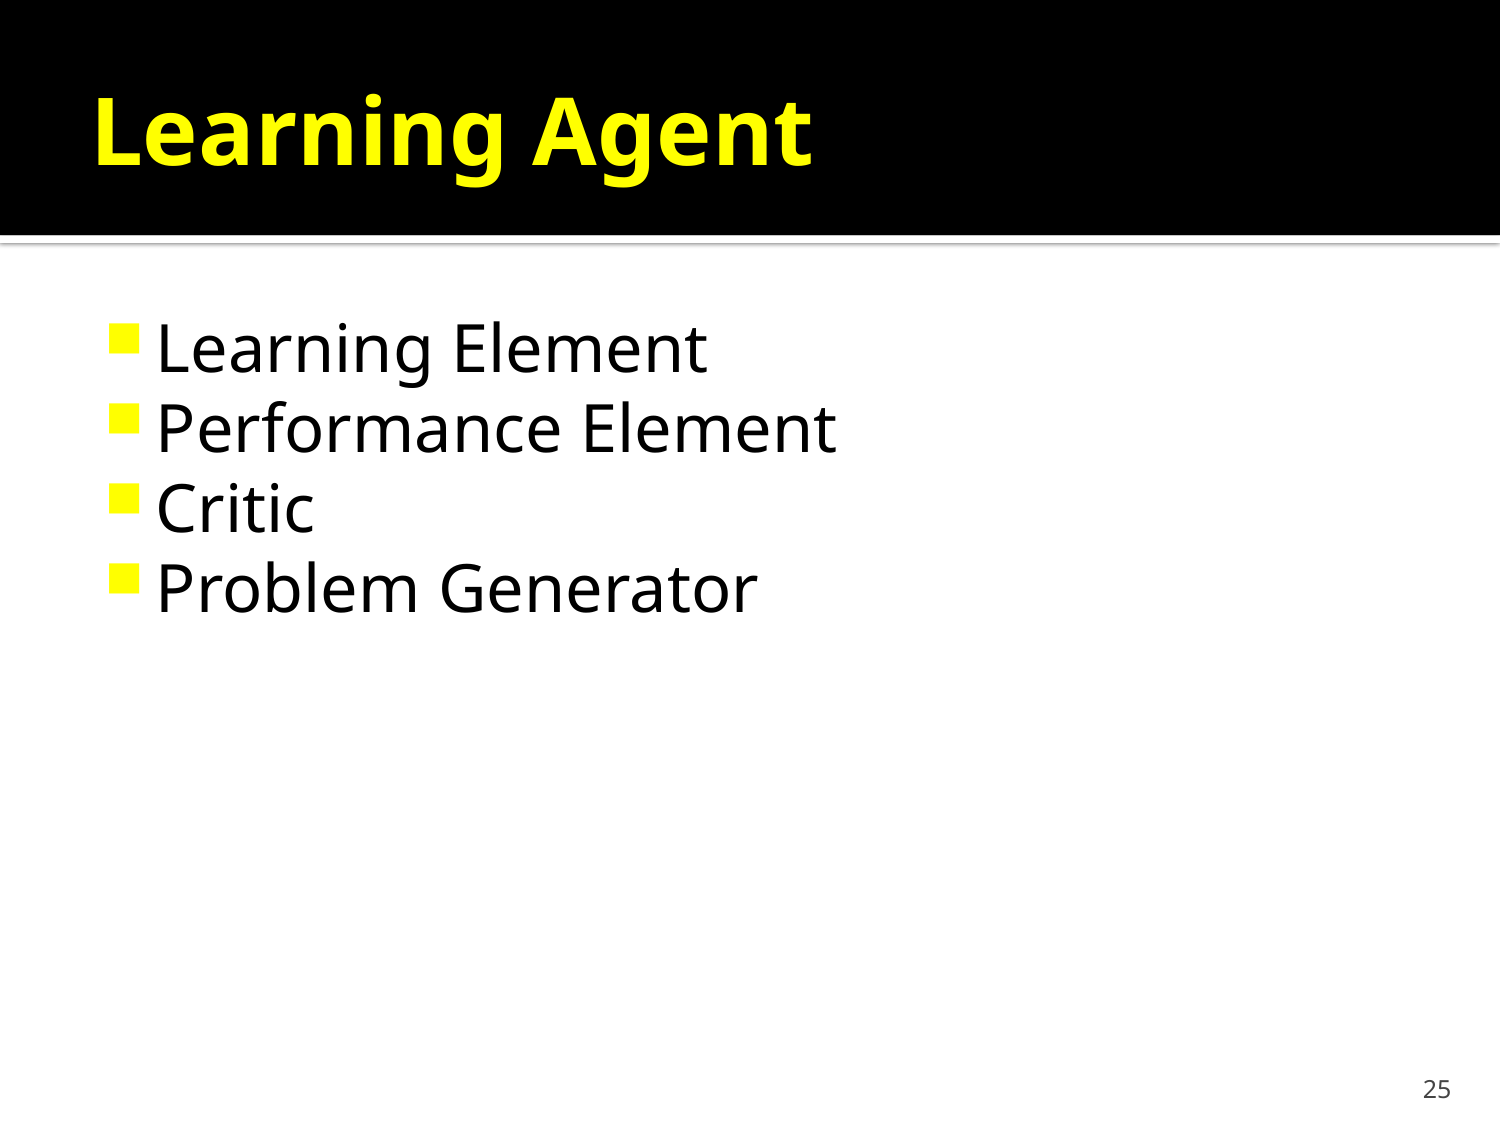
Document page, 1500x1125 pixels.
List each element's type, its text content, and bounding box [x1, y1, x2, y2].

title Learning Agent [75, 25, 1425, 231]
slide_number 25 [1345, 1062, 1467, 1108]
list Learning Element Performance Element Critic Problem Generator [74, 290, 1426, 1051]
